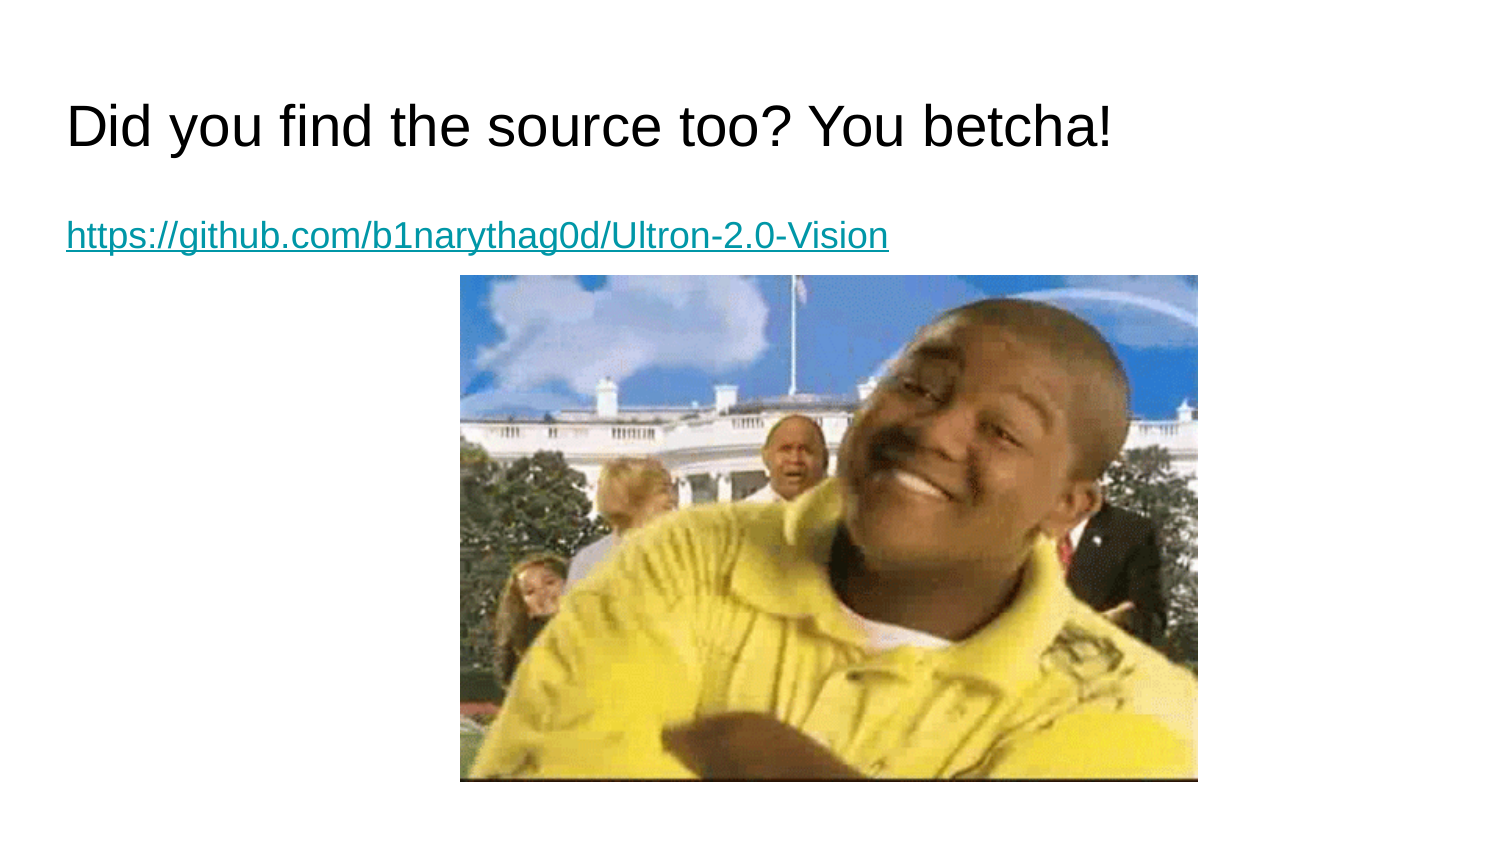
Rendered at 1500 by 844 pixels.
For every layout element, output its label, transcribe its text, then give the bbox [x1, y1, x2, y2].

picture [460, 275, 1199, 783]
list https://github.com/b1narythag0d/Ultron-2.0-Vision [51, 189, 1449, 750]
title Did you find the source too? You betcha! [51, 72, 1449, 167]
